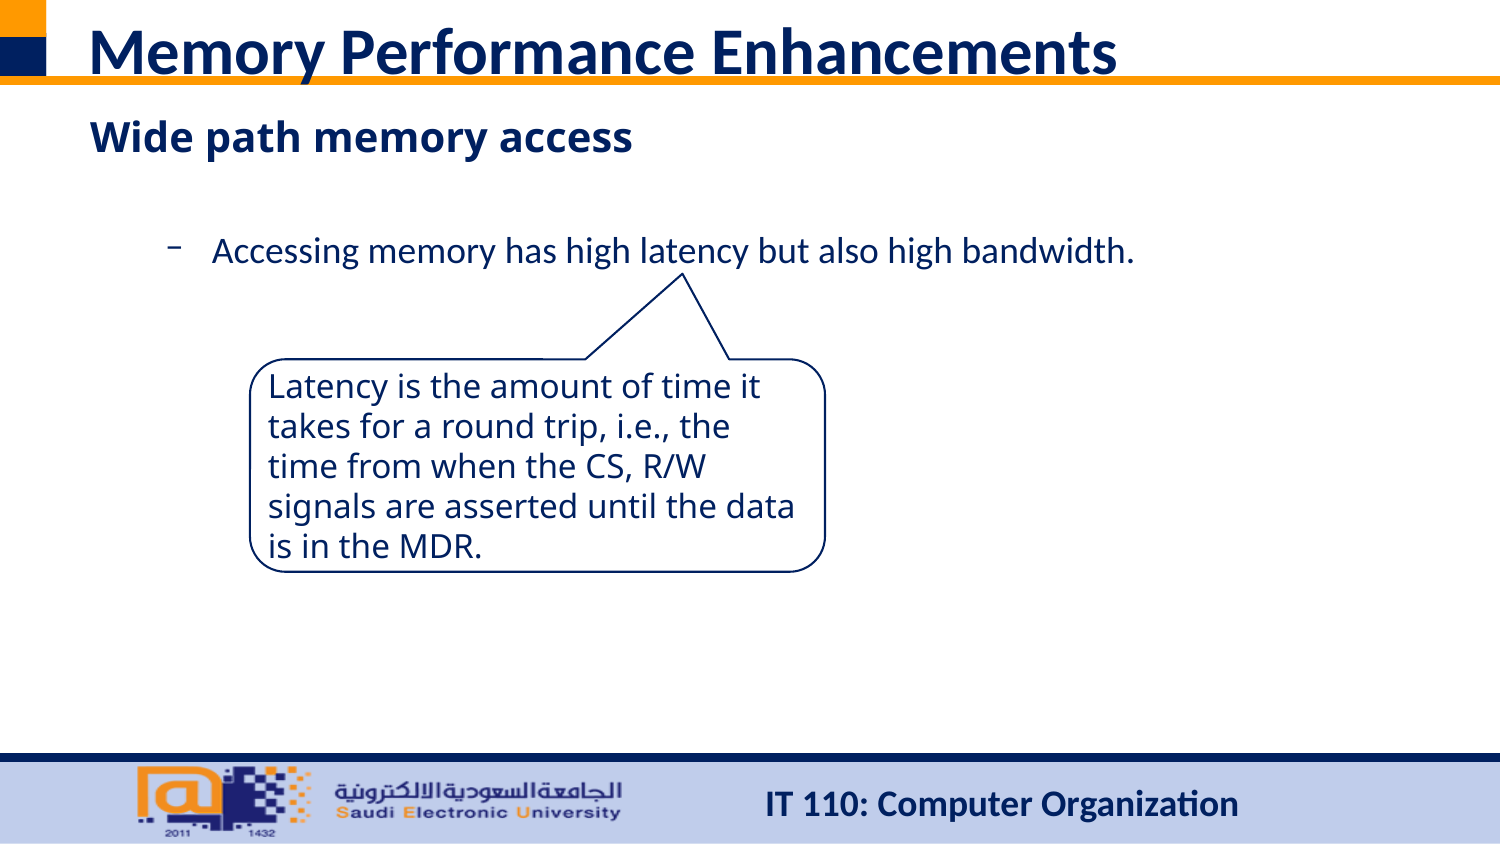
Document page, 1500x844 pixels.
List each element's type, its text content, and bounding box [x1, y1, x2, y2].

text_box Latency is the amount of time it takes for a round trip, i.e., the time from when the CS, R/W signals are asserted until the data is in the MDR. [249, 273, 826, 572]
list Wide path memory access Accessing memory has high latency but also high bandwidth. [75, 103, 1425, 660]
title Memory Performance Enhancements [73, 0, 1427, 81]
picture [137, 766, 622, 837]
